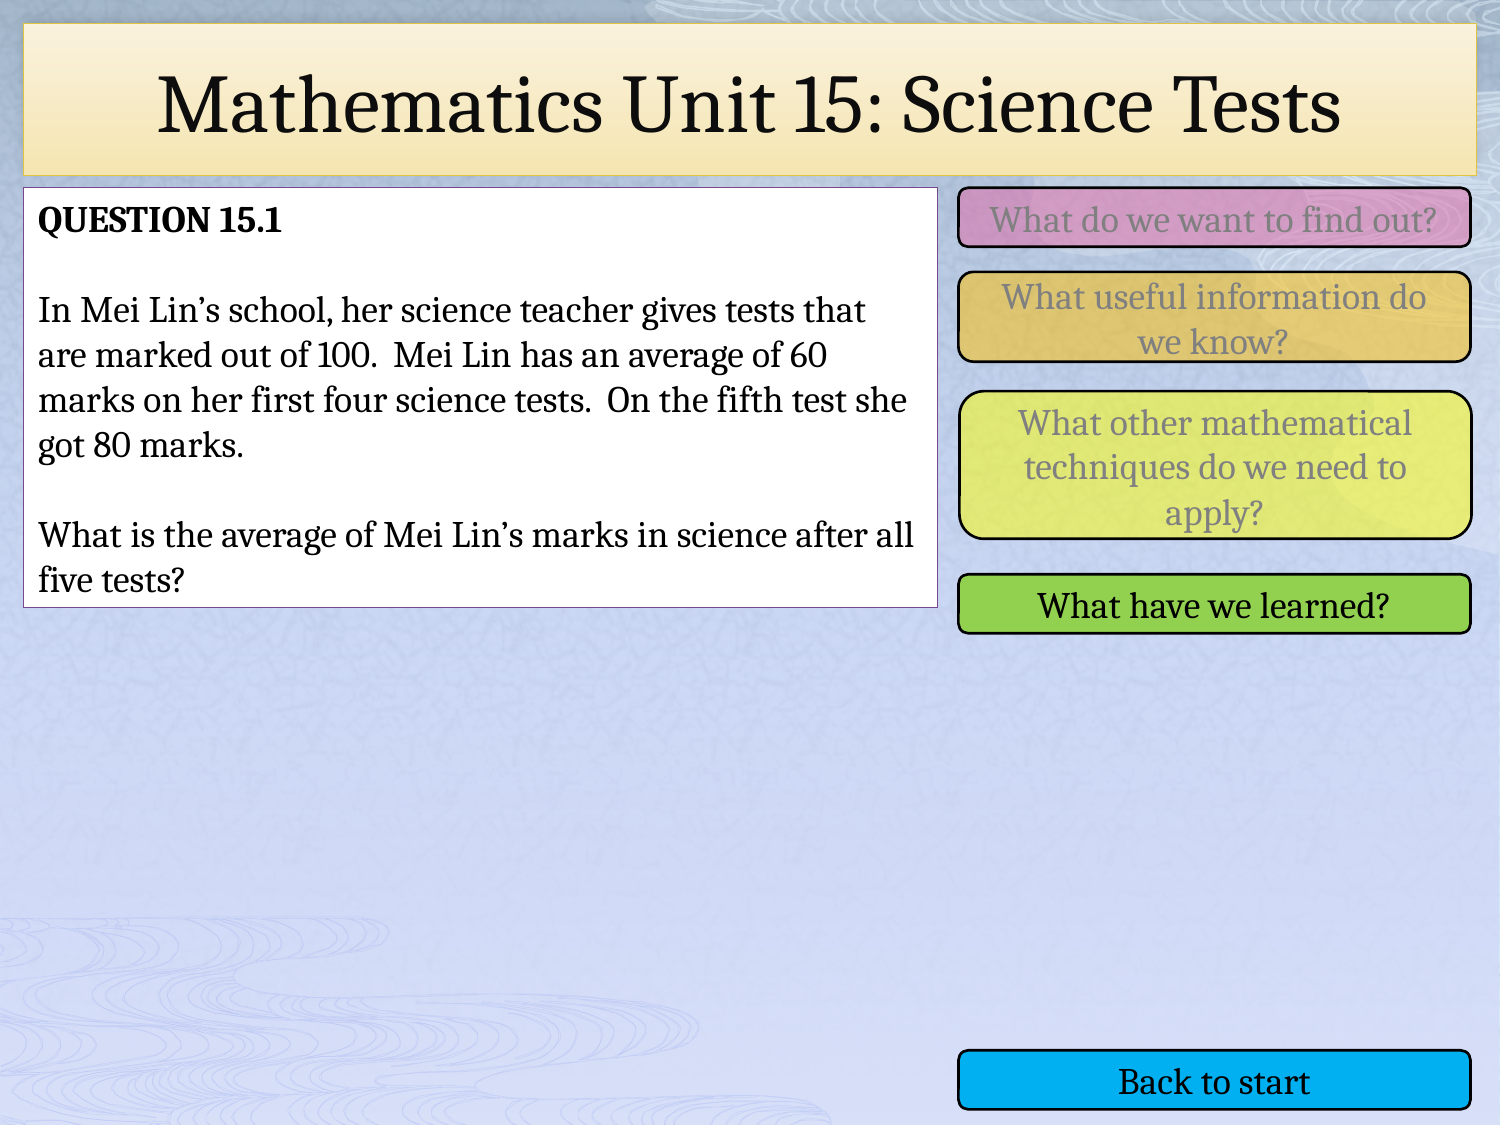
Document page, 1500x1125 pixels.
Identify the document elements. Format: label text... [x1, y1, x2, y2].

text_box What do we want to find out? [957, 186, 1472, 249]
text_box What useful information do we know? [957, 270, 1472, 364]
text_box What other mathematical techniques do we need to apply? [958, 389, 1473, 541]
text_box QUESTION 15.1 In Mei Lin’s school, her science teacher gives tests that are marked out of 100. Mei Lin has an average of 60 marks on her first four science tests. On the fifth test she got 80 marks. What is the average of Mei Lin’s marks in science after all five tests? [23, 187, 938, 608]
text_box Back to start [957, 1048, 1472, 1111]
text_box What have we learned? [957, 572, 1472, 635]
title Mathematics Unit 15: Science Tests [23, 23, 1477, 176]
